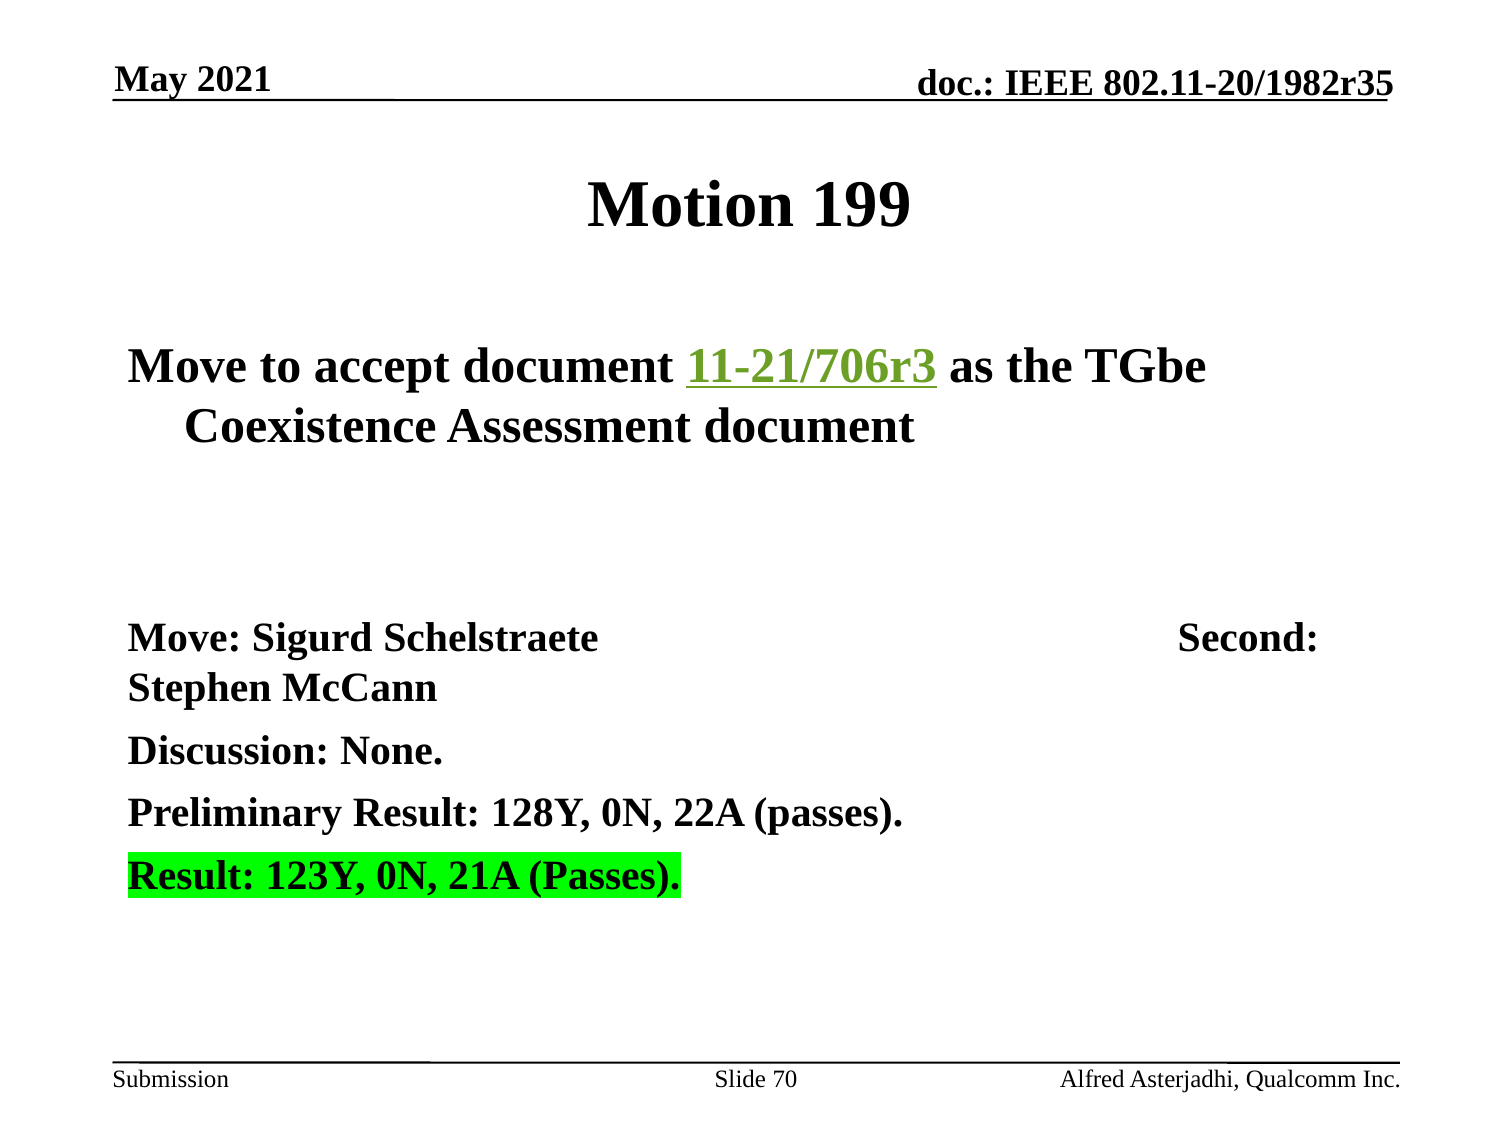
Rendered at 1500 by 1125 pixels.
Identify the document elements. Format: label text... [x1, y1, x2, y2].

footer Alfred Asterjadhi, Qualcomm Inc. [878, 1061, 1402, 1093]
list Move to accept document 11-21/706r3 as the TGbe Coexistence Assessment document Move: Sigurd Schelstraete Second: Stephen McCann Discussion: None. Preliminary Result: 128Y, 0N, 22A (passes). Result: 123Y, 0N, 21A (Passes). [112, 324, 1388, 1063]
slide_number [114, 54, 423, 100]
slide_number Slide 70 [712, 1061, 800, 1123]
title Motion 199 [112, 112, 1388, 288]
